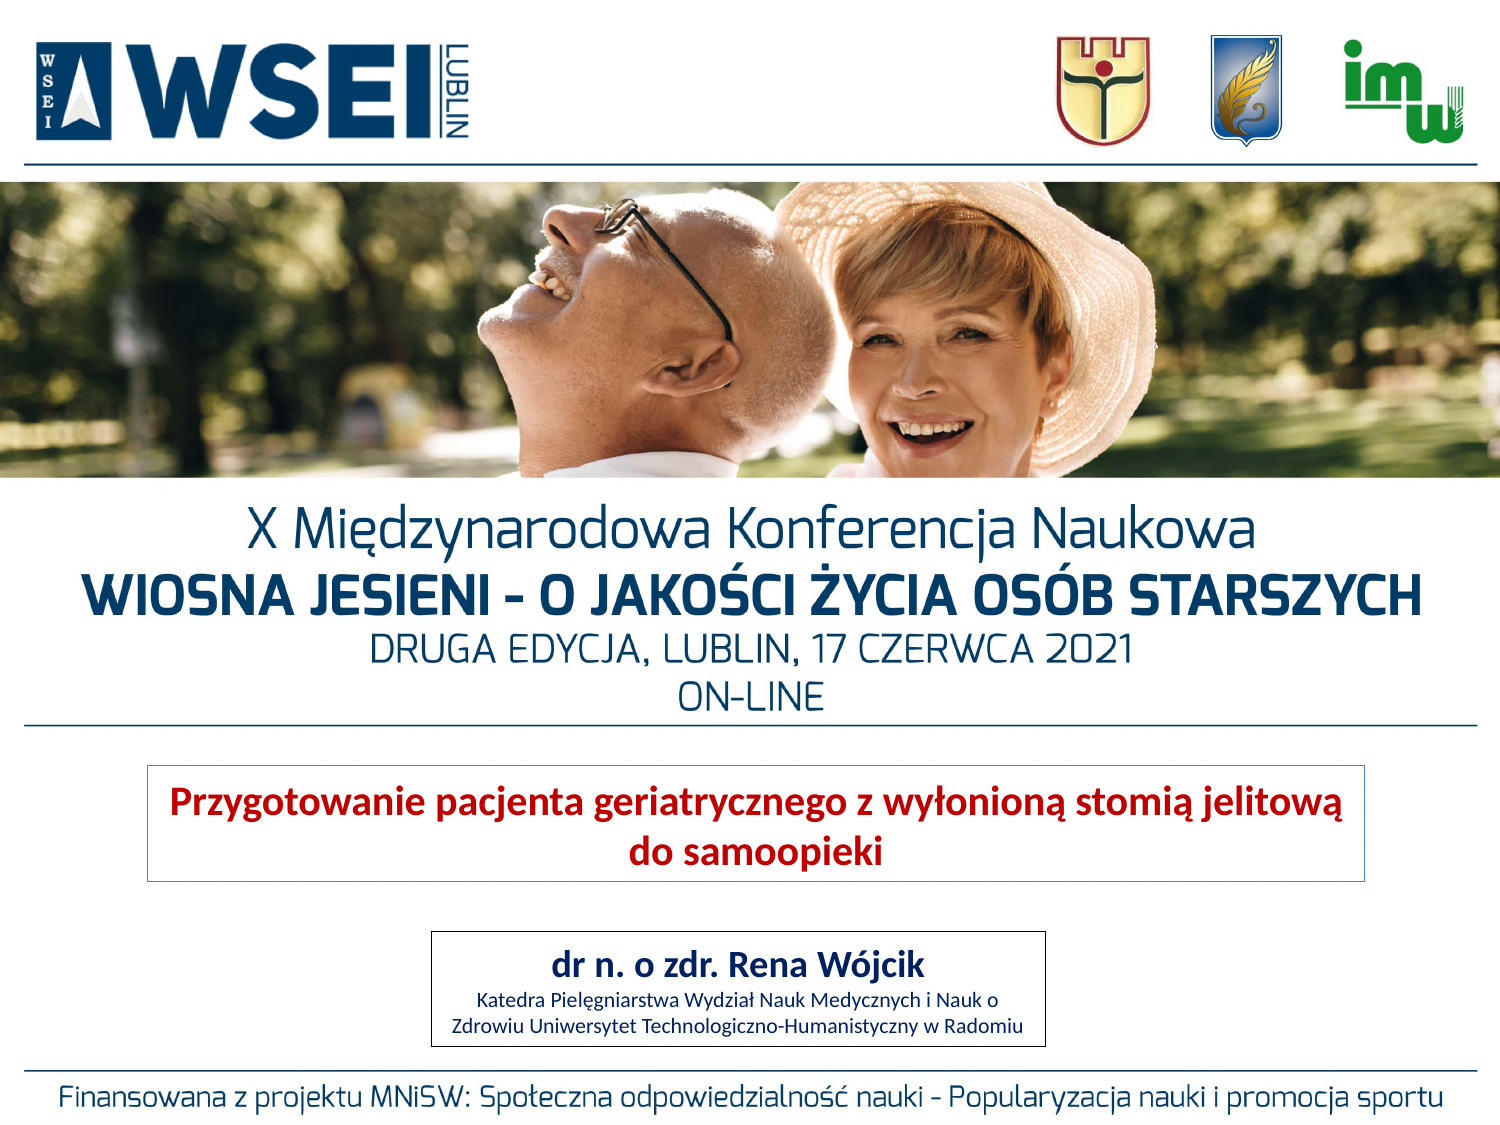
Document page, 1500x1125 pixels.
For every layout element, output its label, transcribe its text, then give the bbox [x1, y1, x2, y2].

picture [0, 0, 1500, 1125]
text_box dr n. o zdr. Rena Wójcik Katedra Pielęgniarstwa Wydział Nauk Medycznych i Nauk o Zdrowiu Uniwersytet Technologiczno-Humanistyczny w Radomiu [431, 931, 1046, 1047]
text_box Przygotowanie pacjenta geriatrycznego z wyłonioną stomią jelitową do samoopieki [147, 765, 1365, 882]
